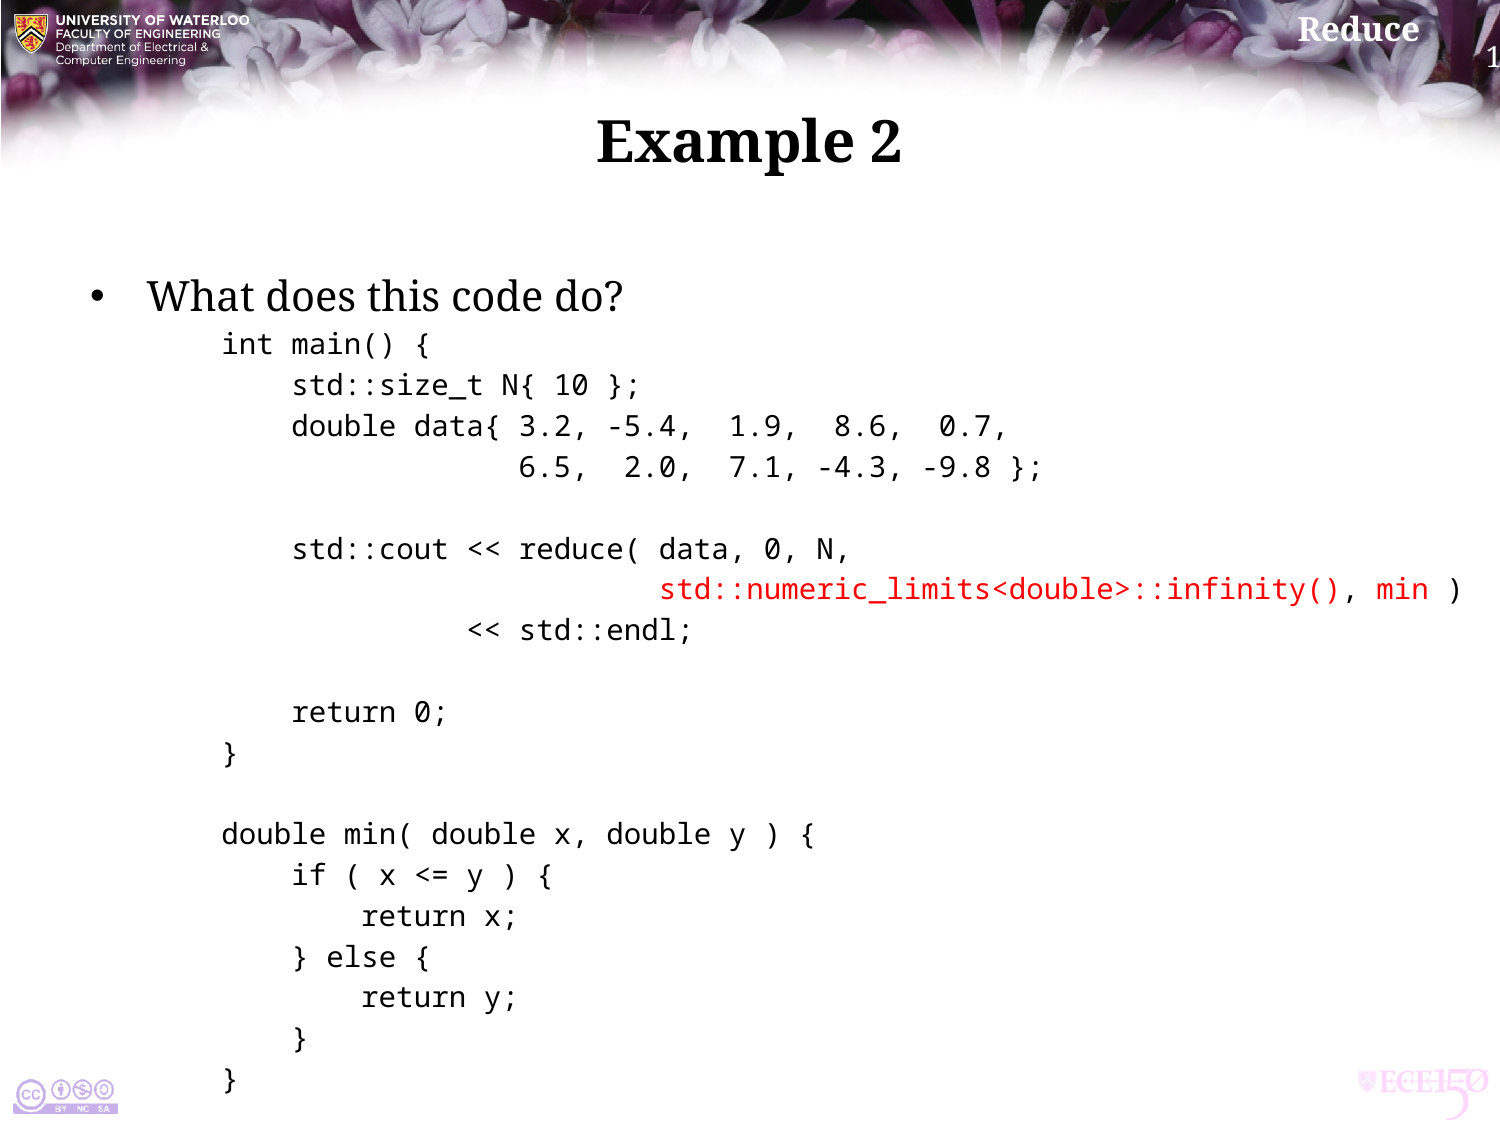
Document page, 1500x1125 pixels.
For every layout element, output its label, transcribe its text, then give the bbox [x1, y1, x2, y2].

list What does this code do? int main() { std::size_t N{ 10 }; double data{ 3.2, -5.4, 1.9, 8.6, 0.7, 6.5, 2.0, 7.1, -4.3, -9.8 }; std::cout << reduce( data, 0, N, std::numeric_limits<double>::infinity(), min ) << std::endl; return 0; } double min( double x, double y ) { if ( x <= y ) { return x; } else { return y; } } [74, 262, 1483, 1006]
title Example 2 [74, 44, 1426, 233]
picture [0, 0, 1500, 1125]
